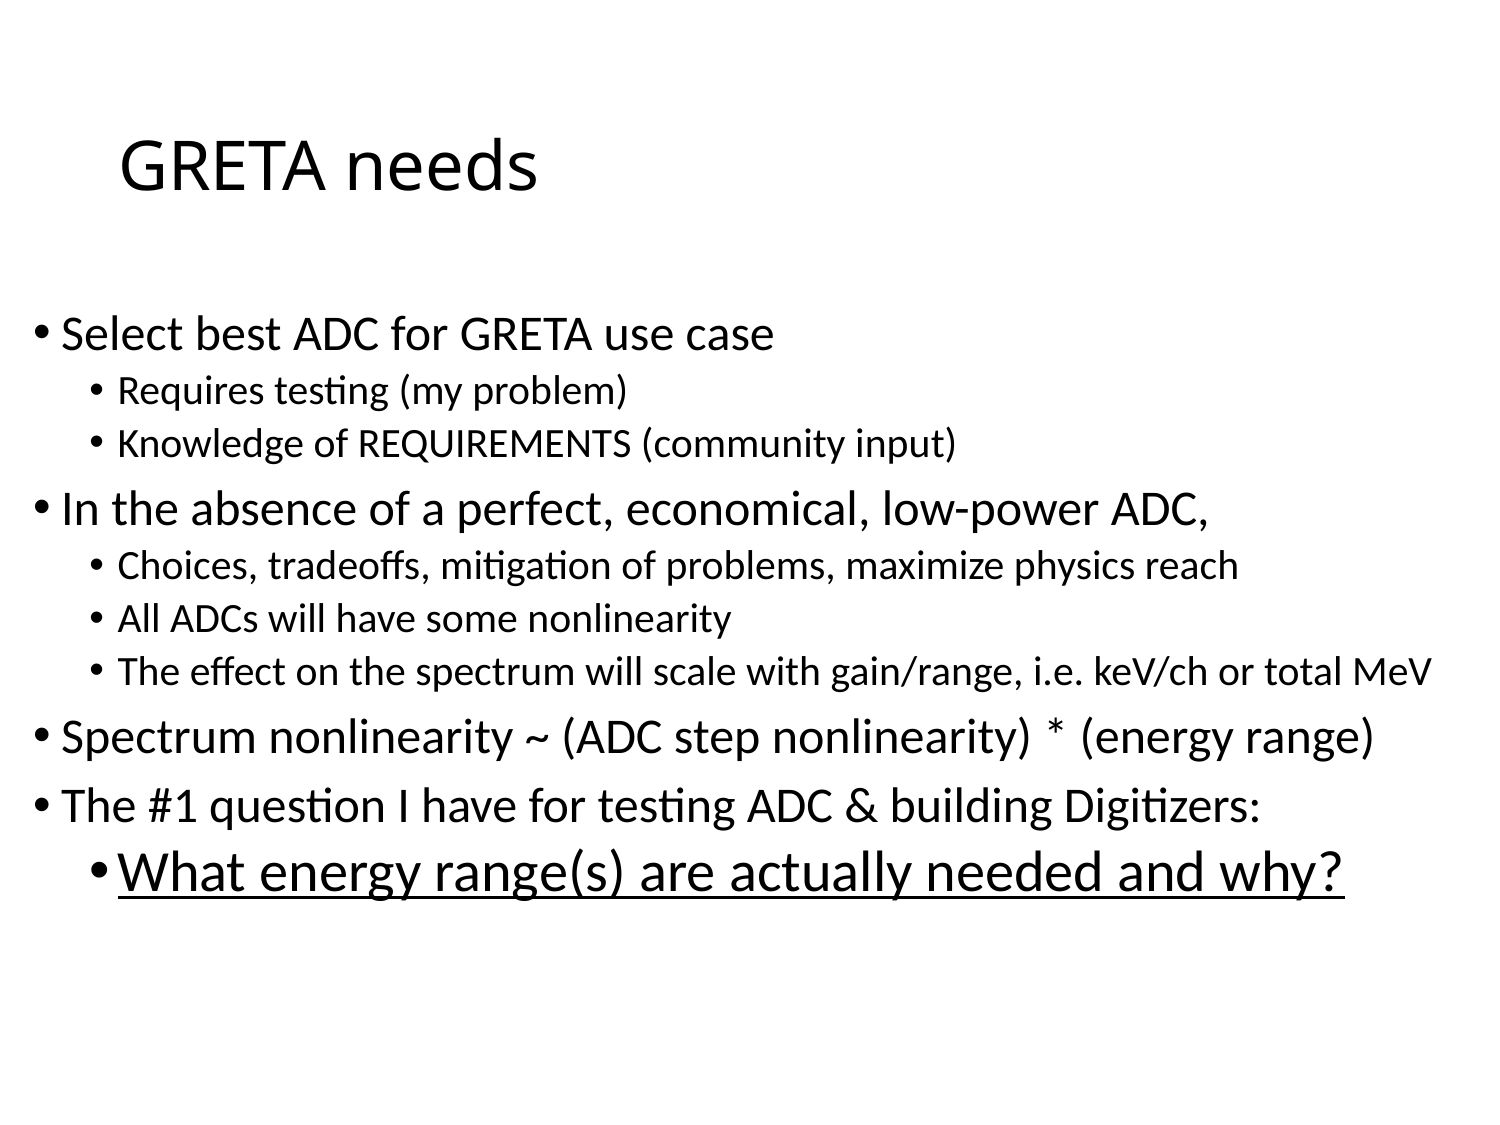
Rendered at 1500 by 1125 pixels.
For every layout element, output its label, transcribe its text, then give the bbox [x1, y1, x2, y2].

title GRETA needs [103, 59, 1397, 278]
list Select best ADC for GRETA use case Requires testing (my problem) Knowledge of REQUIREMENTS (community input) In the absence of a perfect, economical, low-power ADC, Choices, tradeoffs, mitigation of problems, maximize physics reach All ADCs will have some nonlinearity The effect on the spectrum will scale with gain/range, i.e. keV/ch or total MeV Spectrum nonlinearity ~ (ADC step nonlinearity) * (energy range) The #1 question I have for testing ADC & building Digitizers: What energy range(s) are actually needed and why? [18, 299, 1500, 1014]
